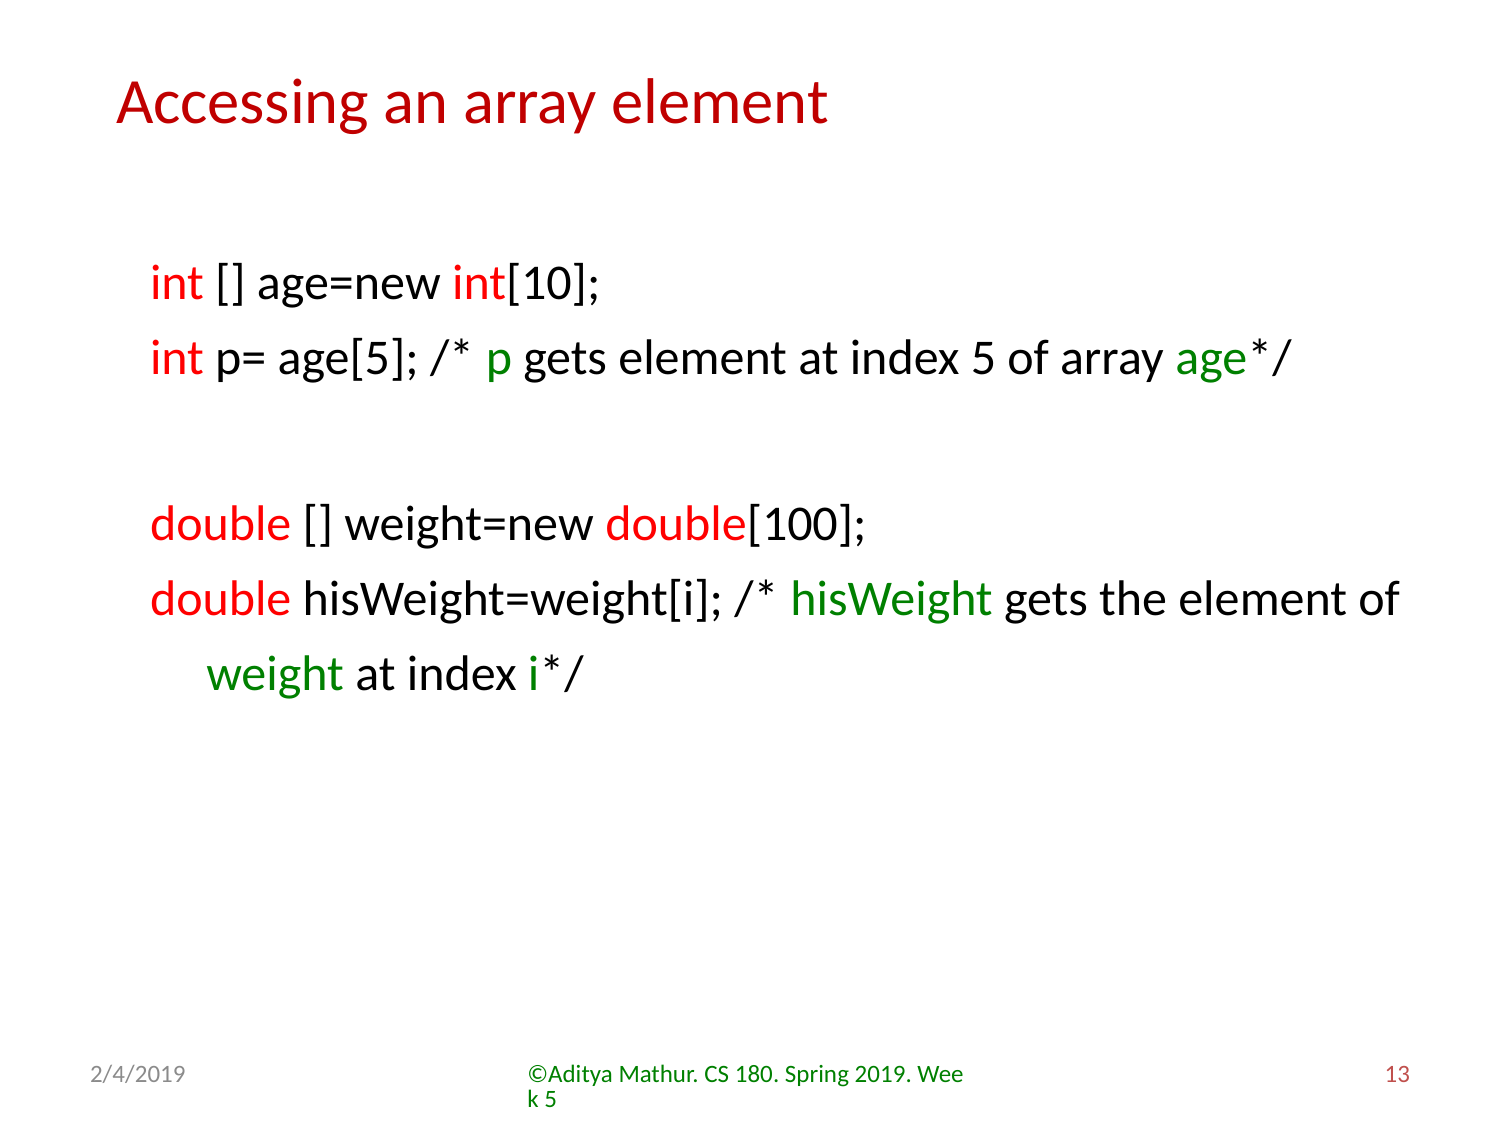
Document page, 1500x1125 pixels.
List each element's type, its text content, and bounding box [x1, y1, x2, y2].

text_box Accessing an array element [101, 51, 1445, 144]
slide_number 13 [1074, 1042, 1425, 1103]
text_box double [] weight=new double[100]; double hisWeight=weight[i]; /* hisWeight gets the element of weight at index i*/ [135, 468, 1427, 709]
text_box int [] age=new int[10]; int p= age[5]; /* p gets element at index 5 of array age*/ [135, 227, 1326, 393]
footer ©Aditya Mathur. CS 180. Spring 2019. Week 5 [512, 1042, 988, 1103]
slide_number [75, 1042, 425, 1103]
